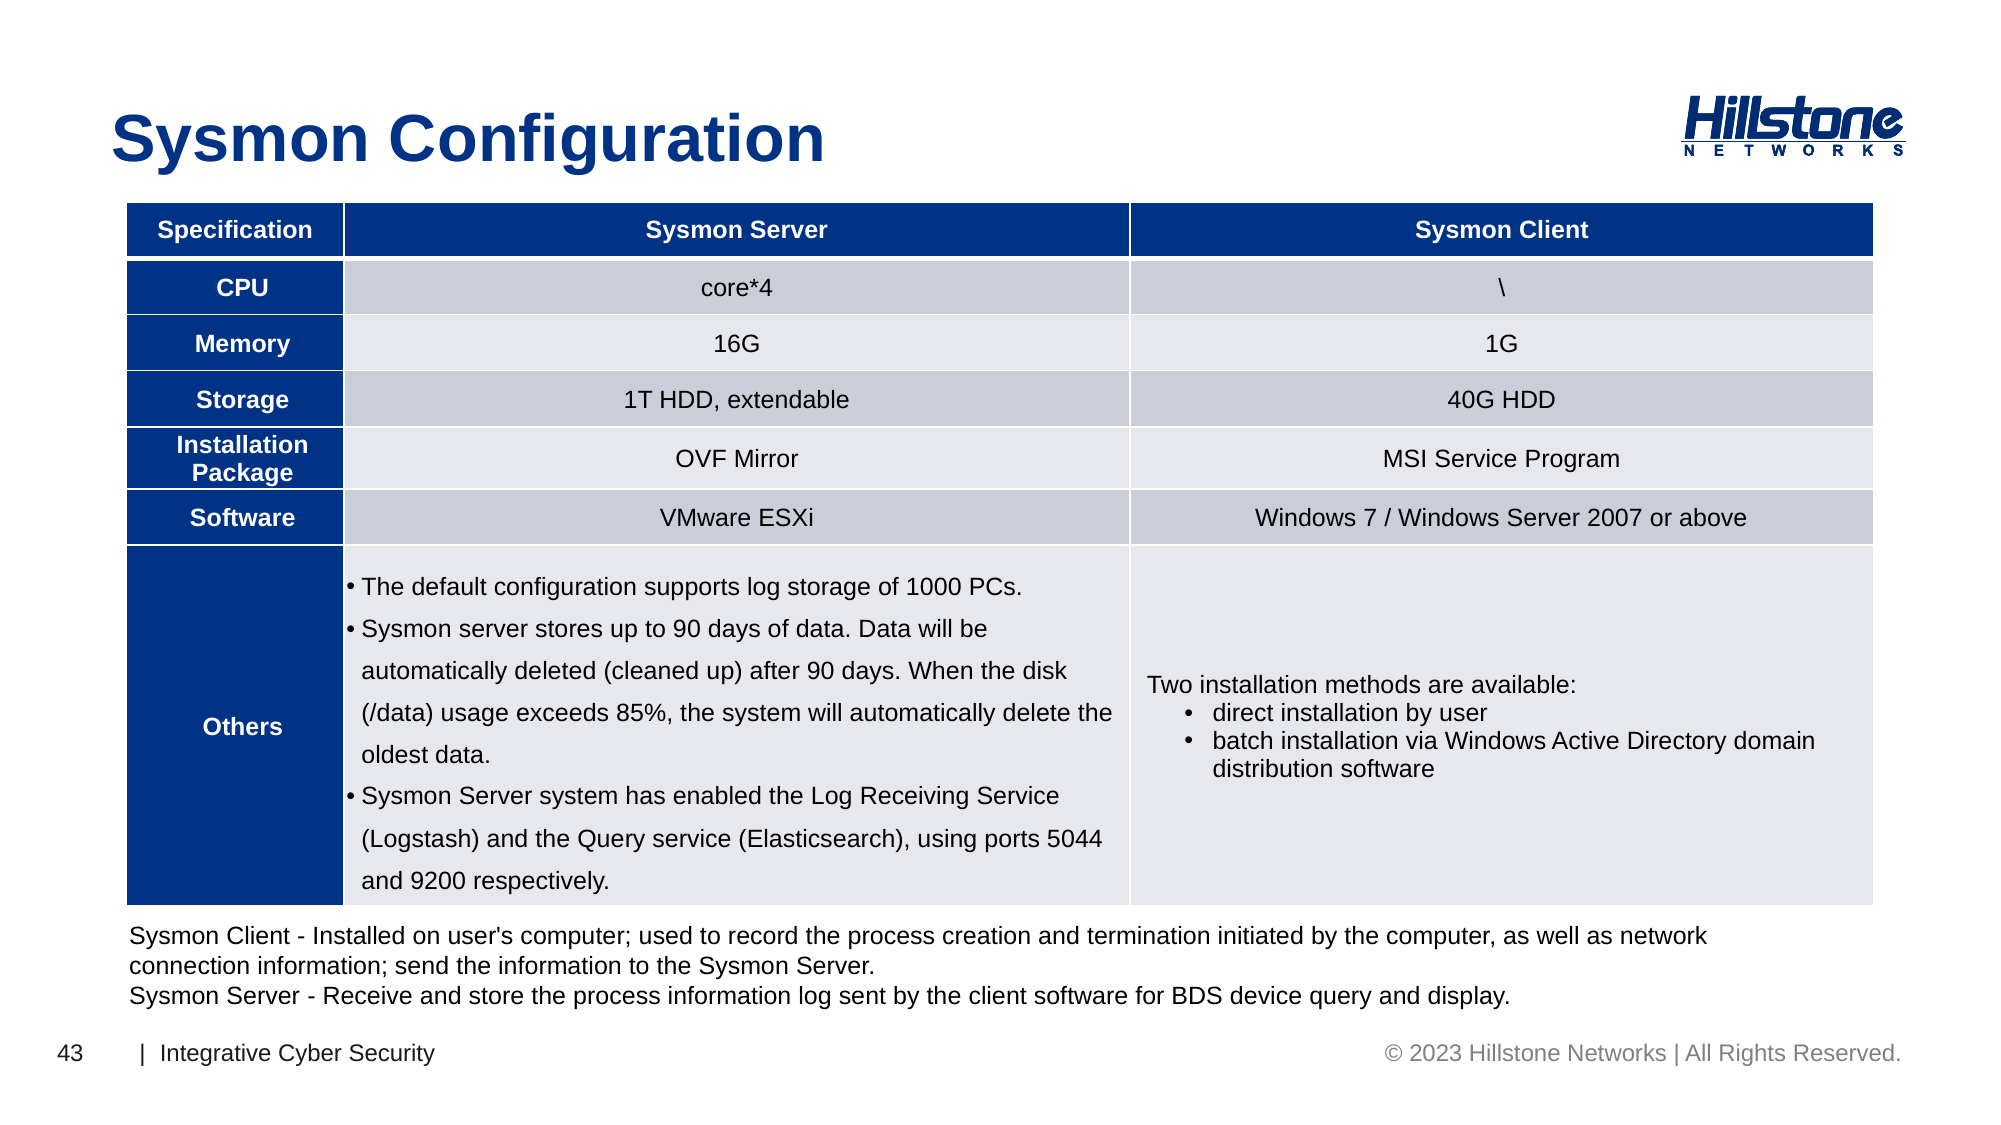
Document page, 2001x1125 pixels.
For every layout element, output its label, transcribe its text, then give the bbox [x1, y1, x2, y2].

table_cell The default configuration supports log storage of 1000 PCs. Sysmon server stores up to 90 days of data. Data will be automatically deleted (cleaned up) after 90 days. When the disk (/data) usage exceeds 85%, the system will automatically delete the oldest data. Sysmon Server system has enabled the Log Receiving Service (Logstash) and the Query service (Elasticsearch), using ports 5044 and 9200 respectively. [345, 546, 1129, 905]
table_cell Two installation methods are available: direct installation by user batch installation via Windows Active Directory domain distribution software [1131, 546, 1873, 905]
table_cell Memory [127, 315, 343, 370]
table_cell 16G [345, 315, 1129, 370]
table_cell 1T HDD, extendable [345, 371, 1129, 426]
text_box Sysmon Client - Installed on user's computer; used to record the process creation and termination initiated by the computer, as well as network connection information; send the information to the Sysmon Server. Sysmon Server - Receive and store the process information log sent by the client software for BDS device query and display. [114, 912, 1772, 1017]
table_header Sysmon Client [1131, 203, 1873, 256]
table_cell 40G HDD [1131, 371, 1873, 426]
table_cell Others [127, 546, 343, 905]
table_cell OVF Mirror [345, 428, 1129, 488]
table_cell CPU [127, 261, 343, 314]
table_cell VMware ESXi [345, 490, 1129, 544]
table_cell Windows 7 / Windows Server 2007 or above [1131, 490, 1873, 544]
title Sysmon Configuration [96, 60, 1655, 220]
table_cell 1G [1131, 315, 1873, 370]
table_cell Software [127, 490, 343, 544]
table_cell Storage [127, 371, 343, 426]
table_cell MSI Service Program [1131, 428, 1873, 488]
table_header Specification [127, 203, 343, 256]
table_cell Installation Package [127, 428, 343, 488]
table_cell \ [1131, 261, 1873, 314]
table_cell core*4 [345, 261, 1129, 314]
table_header Sysmon Server [345, 203, 1129, 256]
